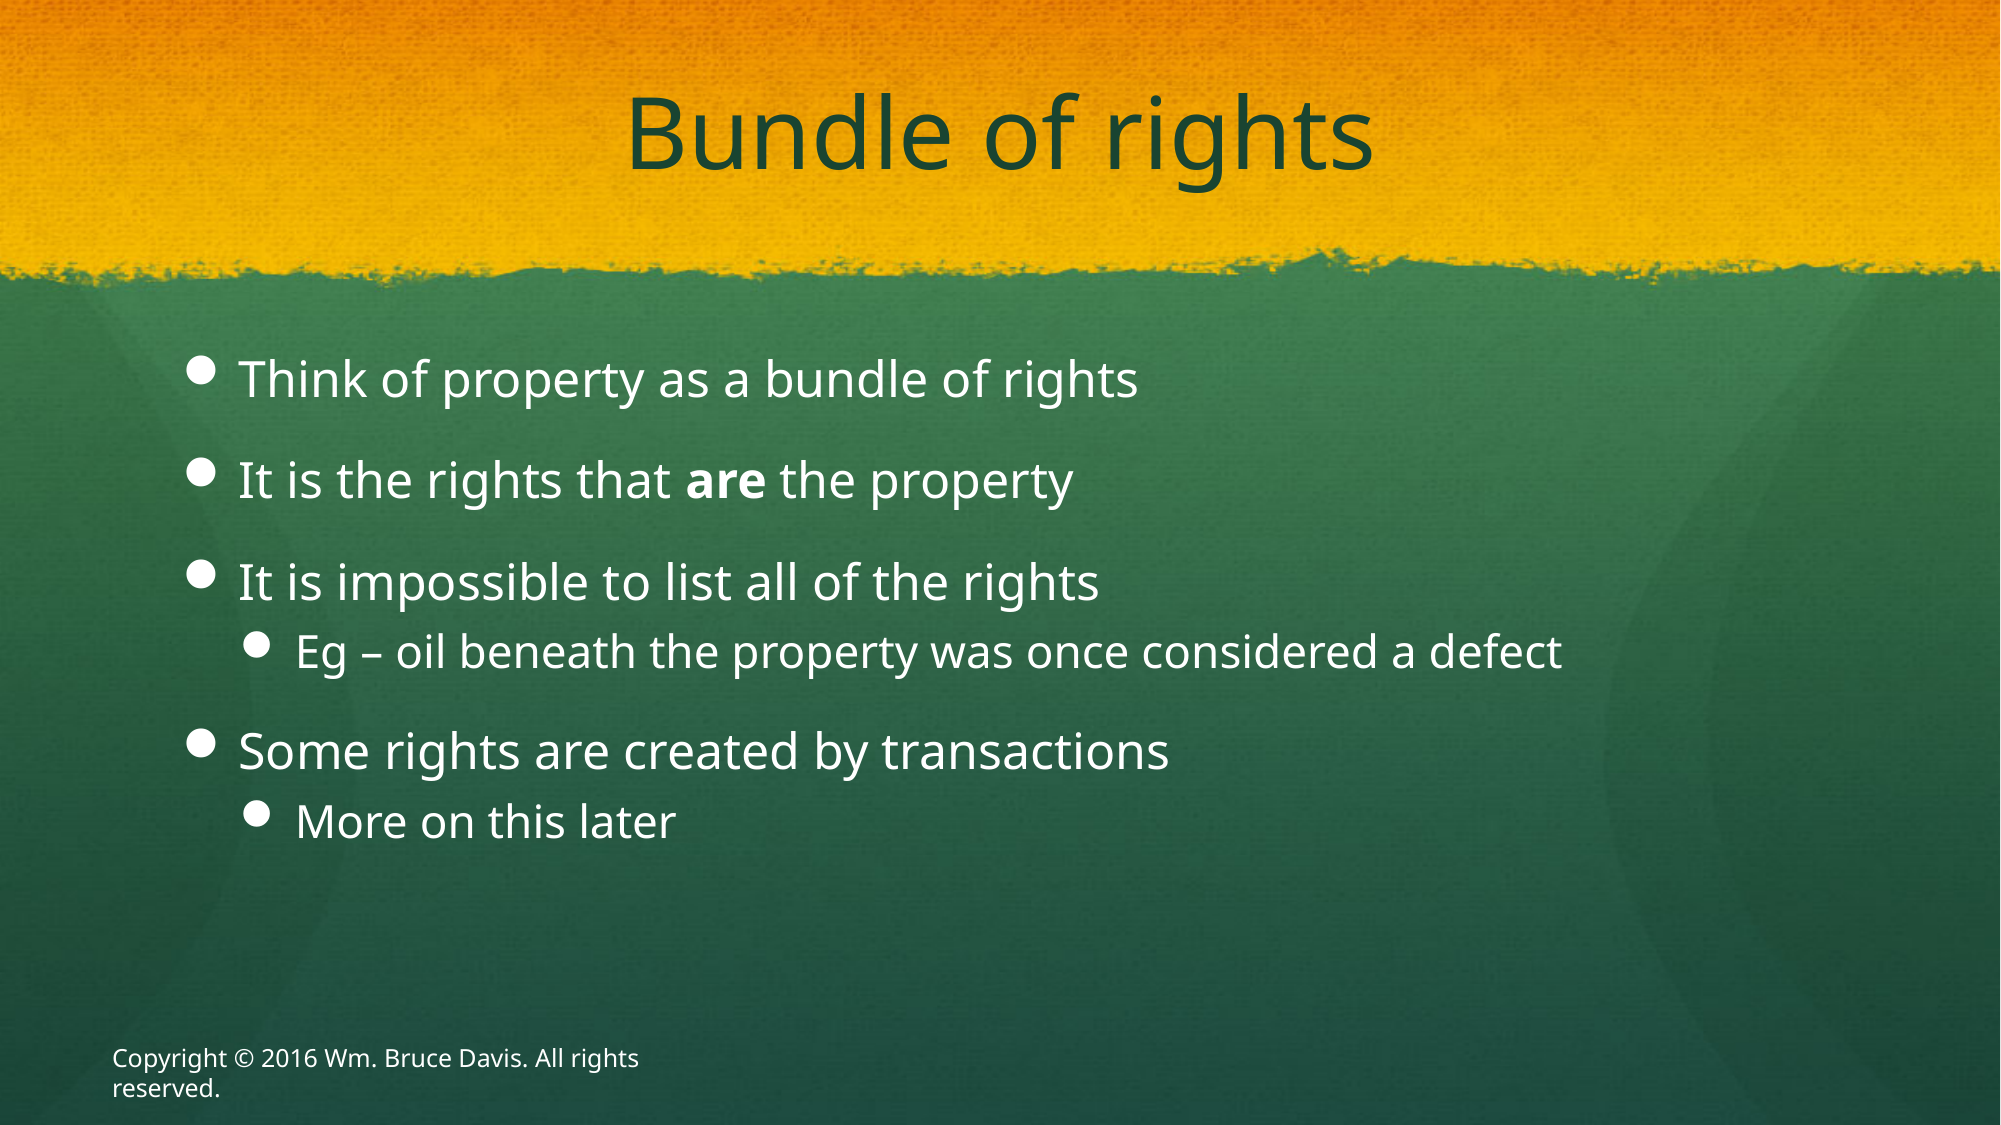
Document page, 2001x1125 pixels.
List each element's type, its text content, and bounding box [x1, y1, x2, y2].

picture [0, 0, 2001, 1125]
title Bundle of rights [167, 13, 1833, 246]
footer Copyright © 2016 Wm. Bruce Davis. All rights reserved. [97, 1042, 731, 1103]
list Think of property as a bundle of rights It is the rights that are the property It is impossible to list all of the rights Eg – oil beneath the property was once considered a defect Some rights are created by transactions More on this later [167, 339, 1833, 1026]
